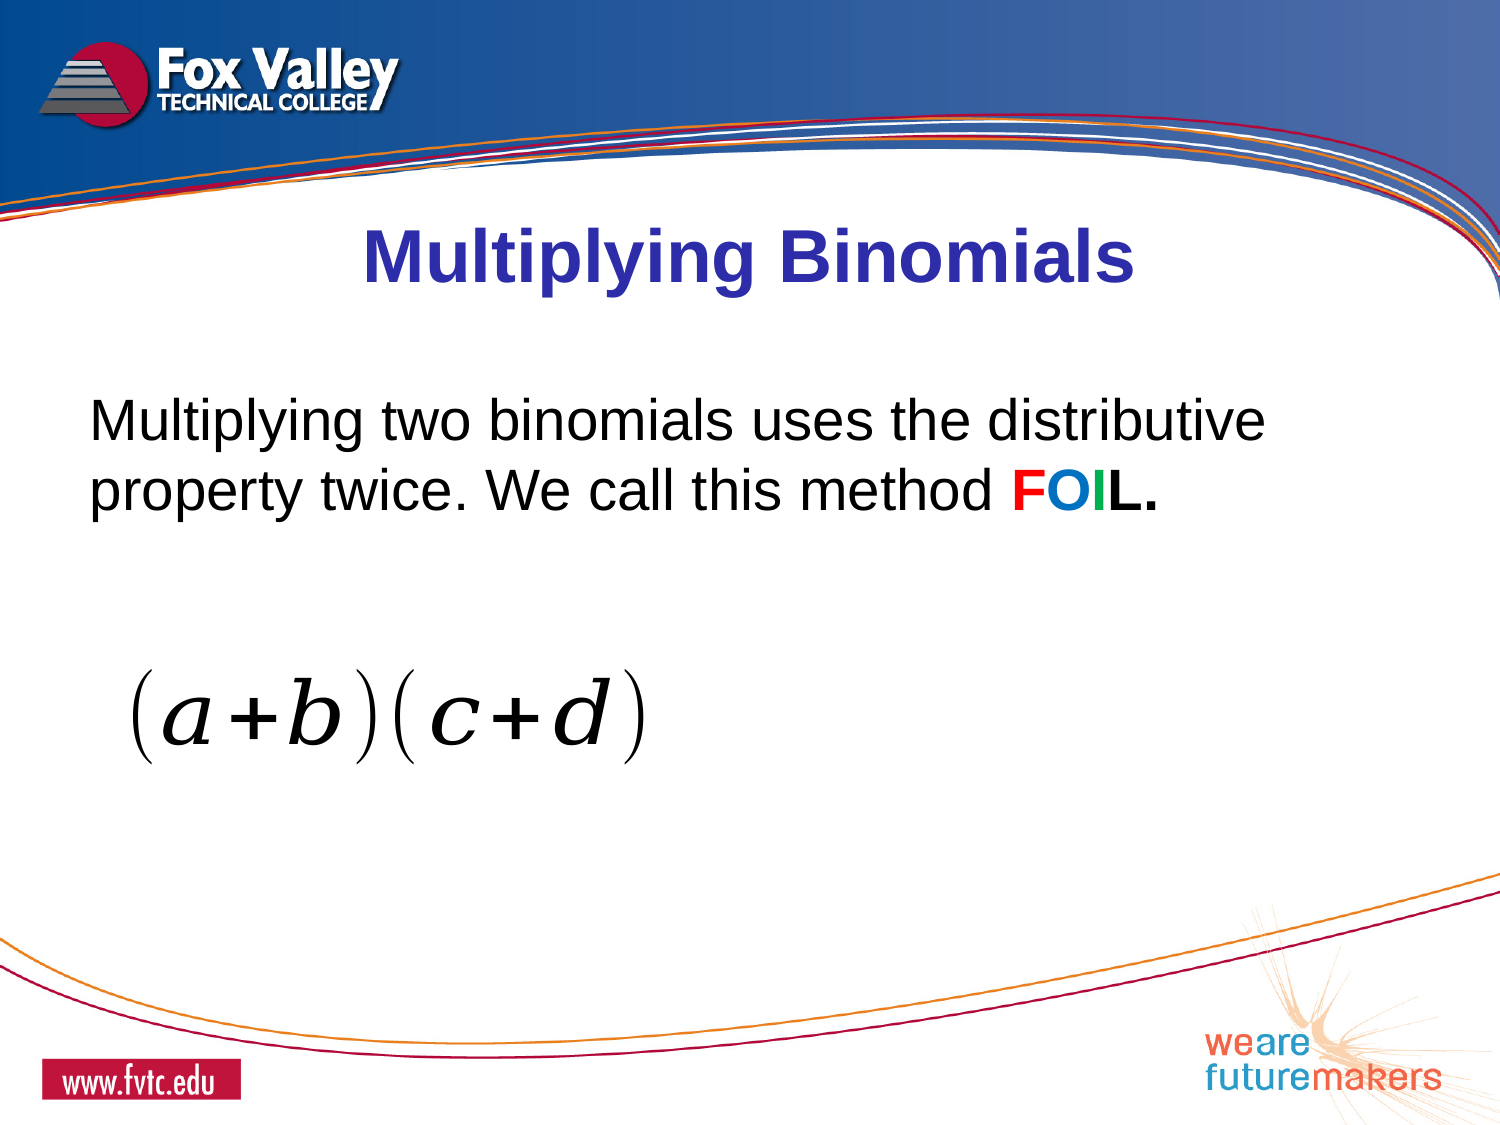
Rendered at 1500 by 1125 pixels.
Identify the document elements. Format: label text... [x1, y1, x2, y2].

picture [0, 0, 1500, 1125]
text_box Multiplying two binomials uses the distributive property twice. We call this method FOIL. [75, 374, 1400, 530]
text_box Multiplying Binomials [347, 199, 1153, 305]
